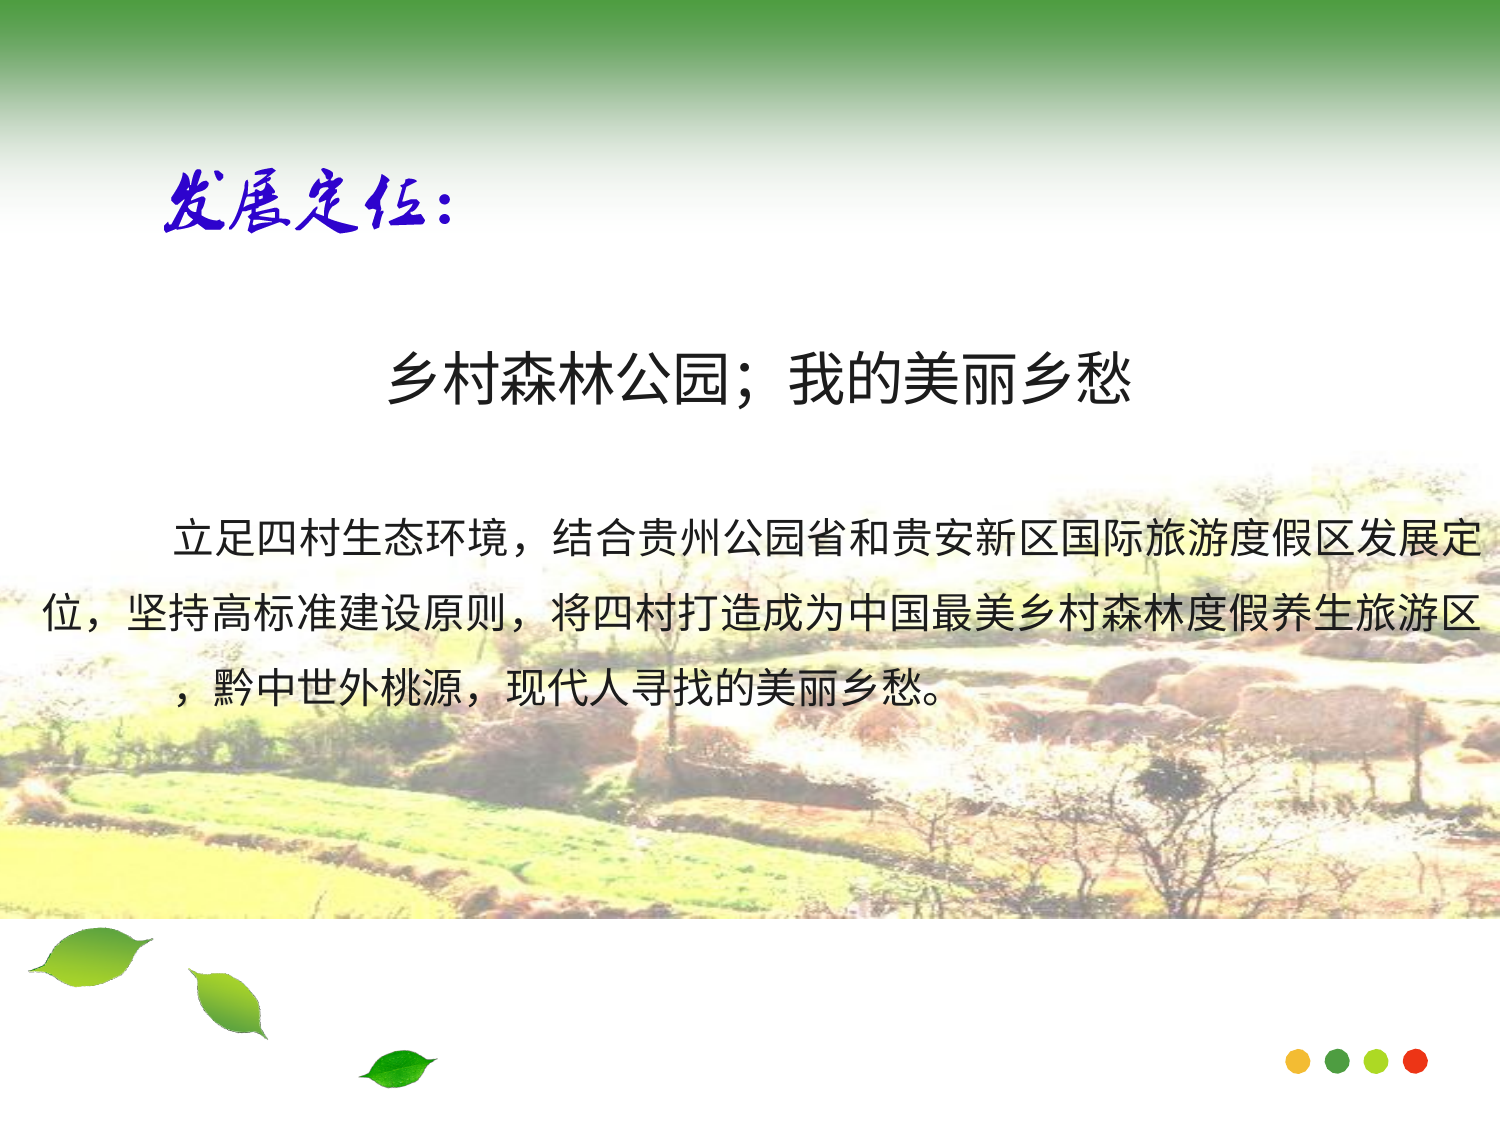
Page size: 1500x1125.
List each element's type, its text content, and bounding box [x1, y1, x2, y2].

picture [354, 1042, 442, 1096]
text_box 立足四村生态环境，结合贵州公园省和贵安新区国际旅游度假区发展定 位，坚持高标准建设原则，将四村打造成为中国最美乡村森林度假养生旅游区 ，黔中世外桃源，现代人寻找的美丽乡愁。 [39, 486, 1487, 714]
picture [0, 0, 1500, 236]
text_box 乡村森林公园；我的美丽乡愁 [382, 342, 1144, 415]
picture [173, 949, 285, 1056]
picture [21, 919, 161, 1001]
text_box [0, 251, 1500, 919]
text_box [160, 163, 561, 238]
